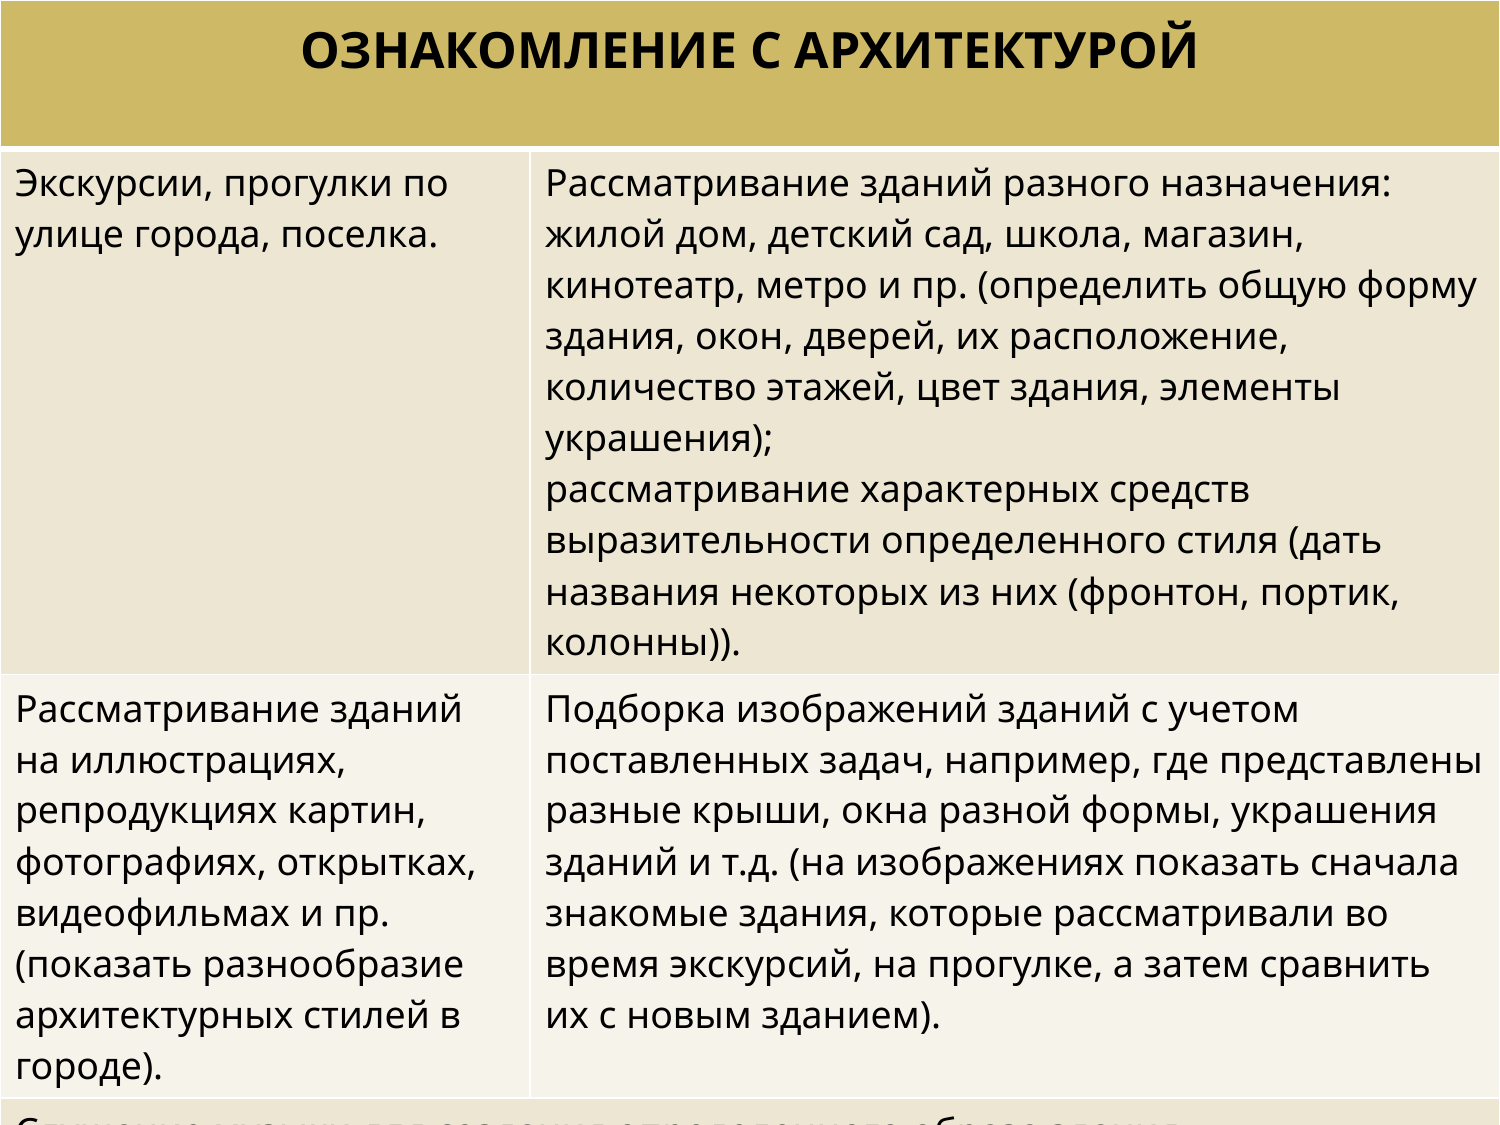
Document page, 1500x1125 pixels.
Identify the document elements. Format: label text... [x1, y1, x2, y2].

table_cell Рассматривание зданий на иллюстрациях, репродукциях картин, фотографиях, открытках, видеофильмах и пр. (показать разнообразие архитектурных стилей в городе). [1, 675, 529, 1097]
table_header ОЗНАКОМЛЕНИЕ С АРХИТЕКТУРОЙ [1, 1, 1499, 146]
table_cell Слушание музыки для создания определенного образа здания [1, 1099, 1499, 1125]
table_cell Экскурсии, прогулки по улице города, поселка. [1, 152, 529, 674]
table_cell Подборка изображений зданий с учетом поставленных задач, например, где представлены разные крыши, окна разной формы, украшения зданий и т.д. (на изображениях показать сначала знакомые здания, которые рассматривали во время экскурсий, на прогулке, а затем сравнить их с новым зданием). [531, 675, 1499, 1097]
table_cell Рассматривание зданий разного назначения: жилой дом, детский сад, школа, магазин, кинотеатр, метро и пр. (определить общую форму здания, окон, дверей, их расположение, количество этажей, цвет здания, элементы украшения); рассматривание характерных средств выразительности определенного стиля (дать названия некоторых из них (фронтон, портик, колонны)). [531, 152, 1499, 674]
